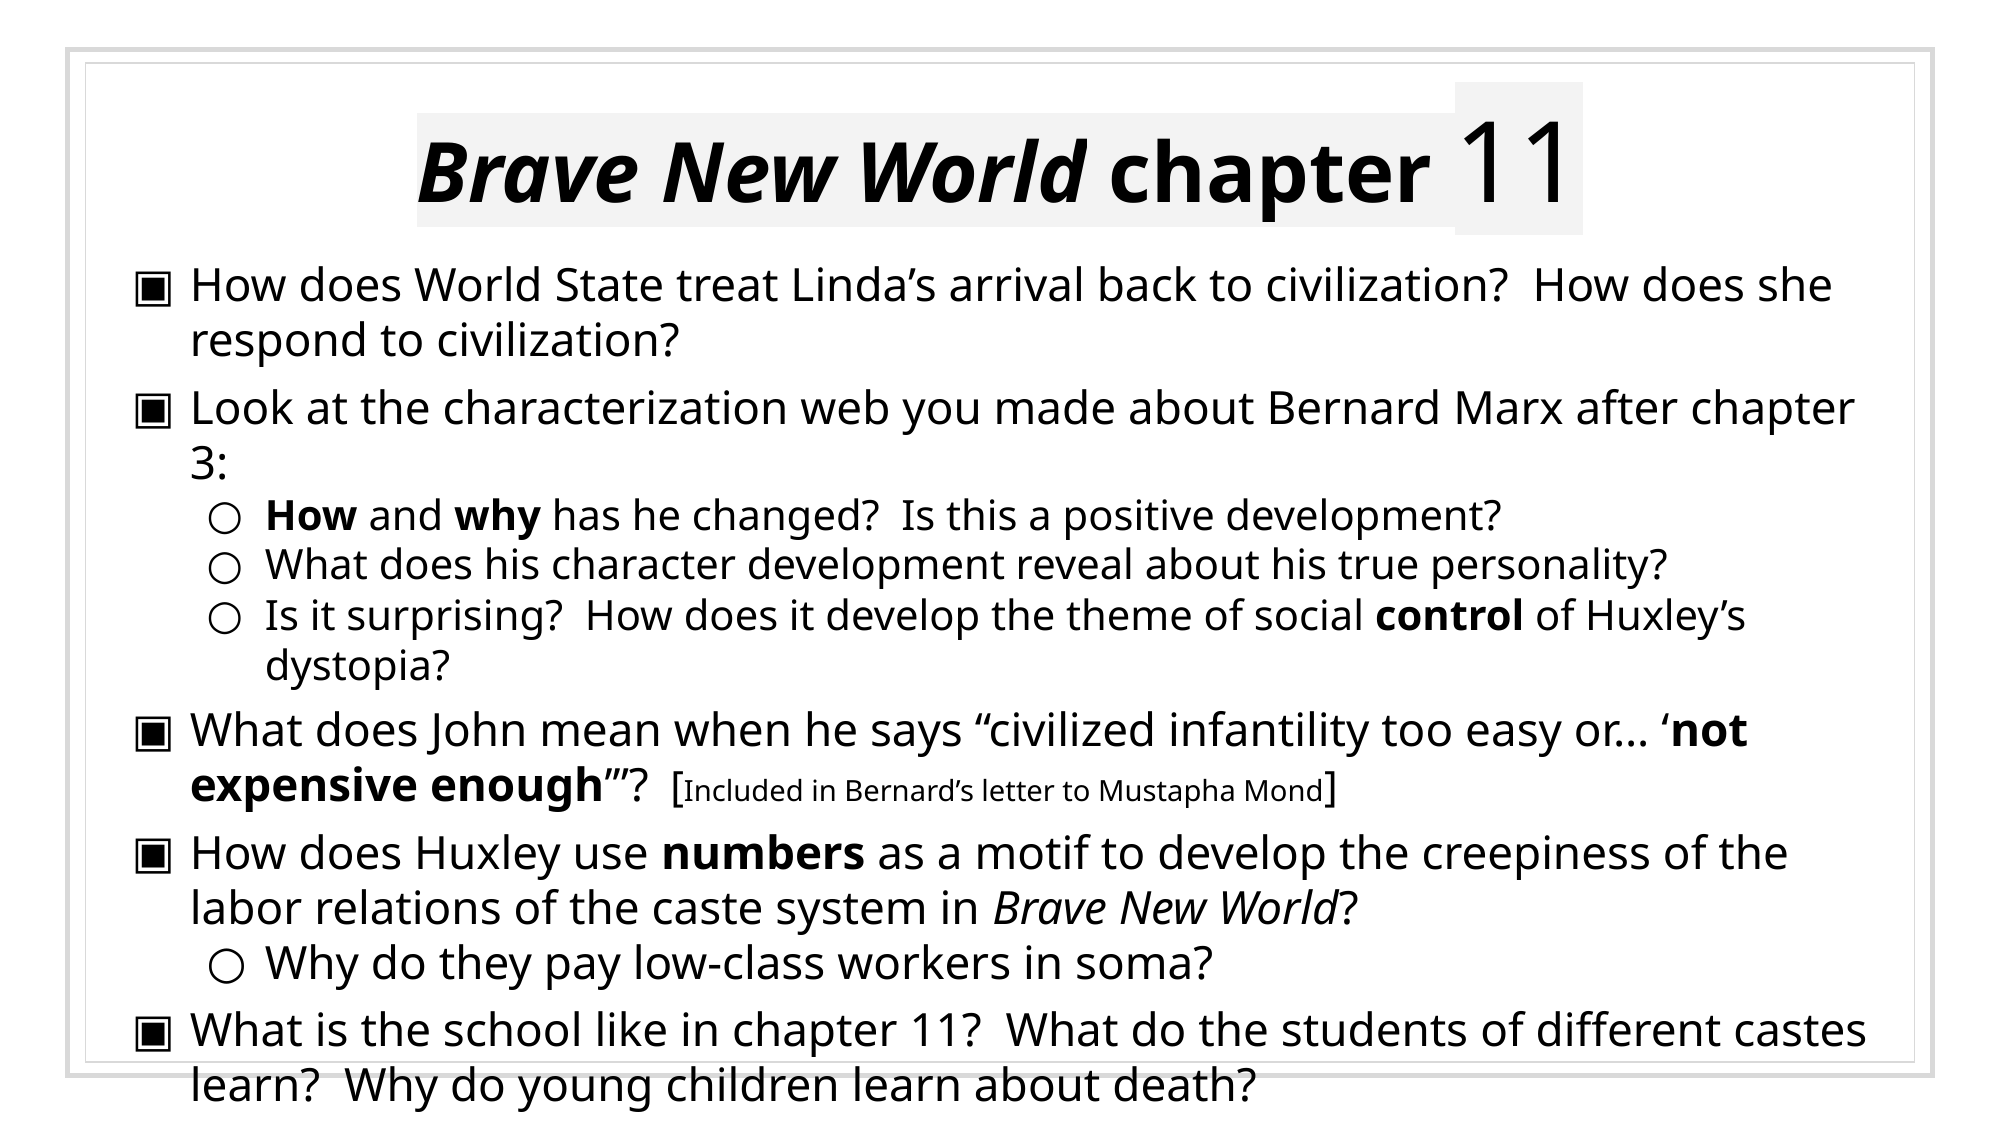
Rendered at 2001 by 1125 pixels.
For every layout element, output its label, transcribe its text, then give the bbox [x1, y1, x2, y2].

title Brave New World chapter 11 [99, 73, 1900, 240]
list How does World State treat Linda’s arrival back to civilization? How does she respond to civilization? Look at the characterization web you made about Bernard Marx after chapter 3: How and why has he changed? Is this a positive development? What does his character development reveal about his true personality? Is it surprising? How does it develop the theme of social control of Huxley’s dystopia? What does John mean when he says “civilized infantility too easy or… ‘not expensive enough’”? [Included in Bernard’s letter to Mustapha Mond] How does Huxley use numbers as a motif to develop the creepiness of the labor relations of the caste system in Brave New World? Why do they pay low-class workers in soma? What is the school like in chapter 11? What do the students of different castes learn? Why do young children learn about death? [99, 240, 1900, 1051]
